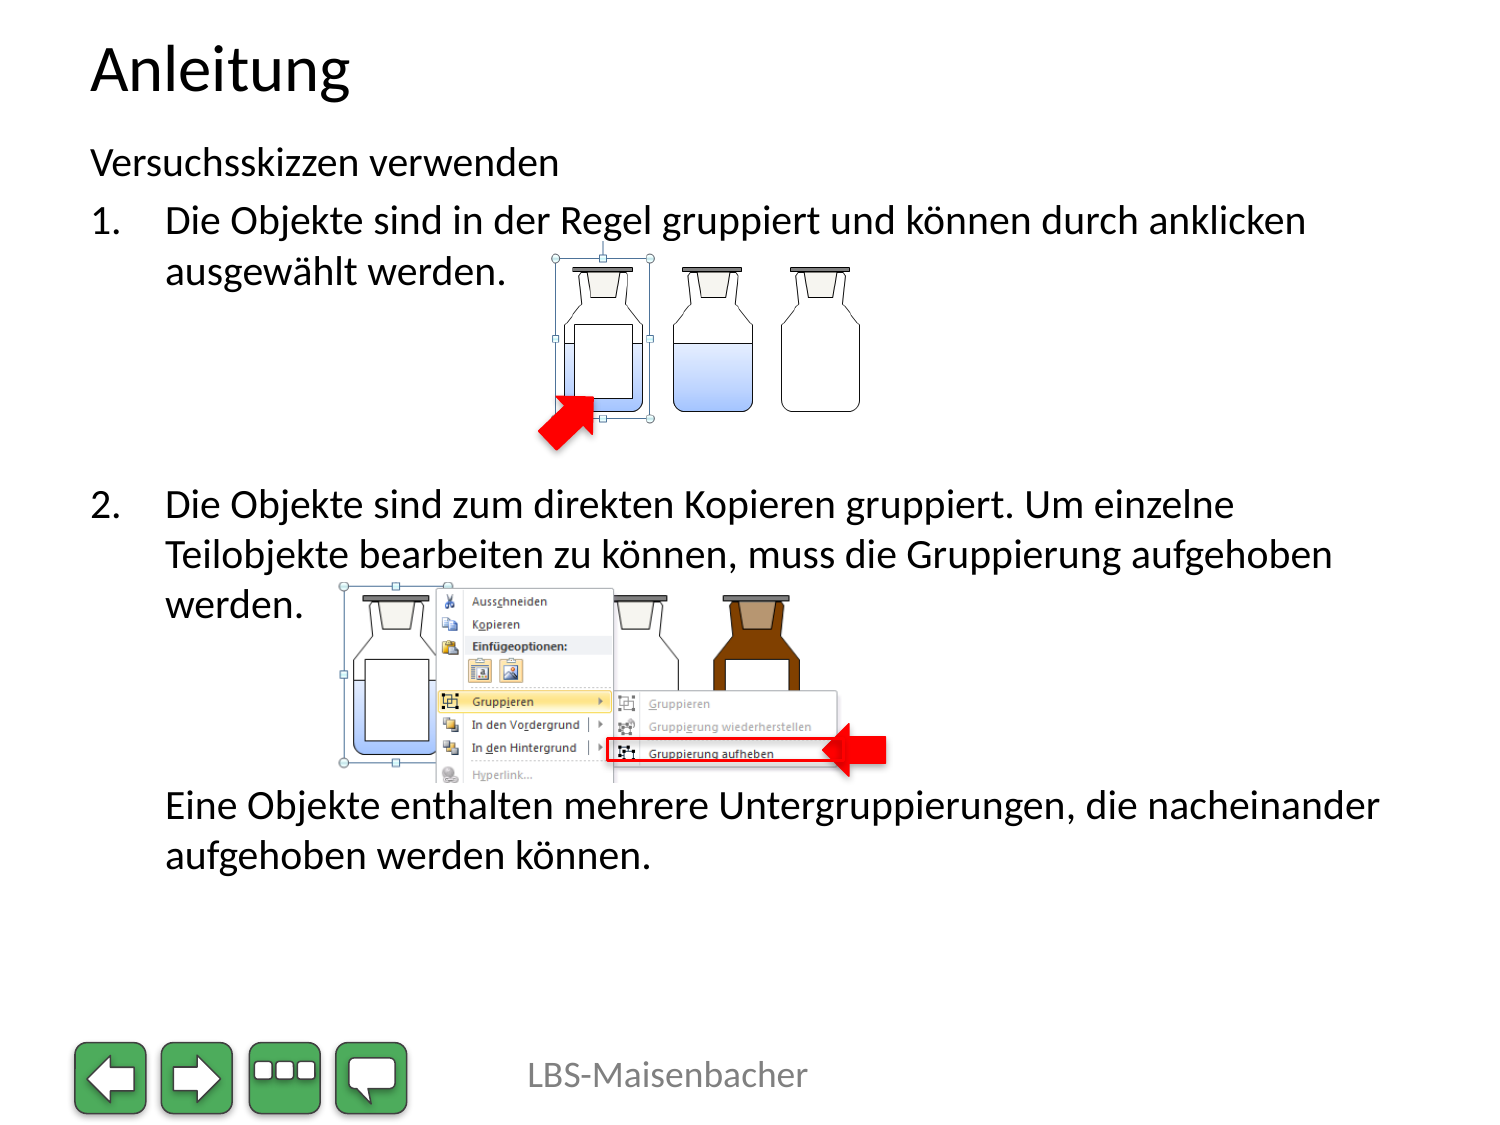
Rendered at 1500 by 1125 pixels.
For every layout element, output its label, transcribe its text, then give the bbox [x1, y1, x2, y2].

picture [533, 240, 875, 428]
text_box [336, 582, 886, 783]
text_box [542, 436, 573, 451]
list Versuchsskizzen verwenden Die Objekte sind in der Regel gruppiert und können durch anklicken ausgewählt werden. Die Objekte sind zum direkten Kopieren gruppiert. Um einzelne Teilobjekte bearbeiten zu können, muss die Gruppierung aufgehoben werden. Eine Objekte enthalten mehrere Untergruppierungen, die nacheinander aufgehoben werden können. [75, 127, 1425, 1005]
title Anleitung [75, 20, 1425, 110]
footer LBS-Maisenbacher [512, 1042, 988, 1103]
